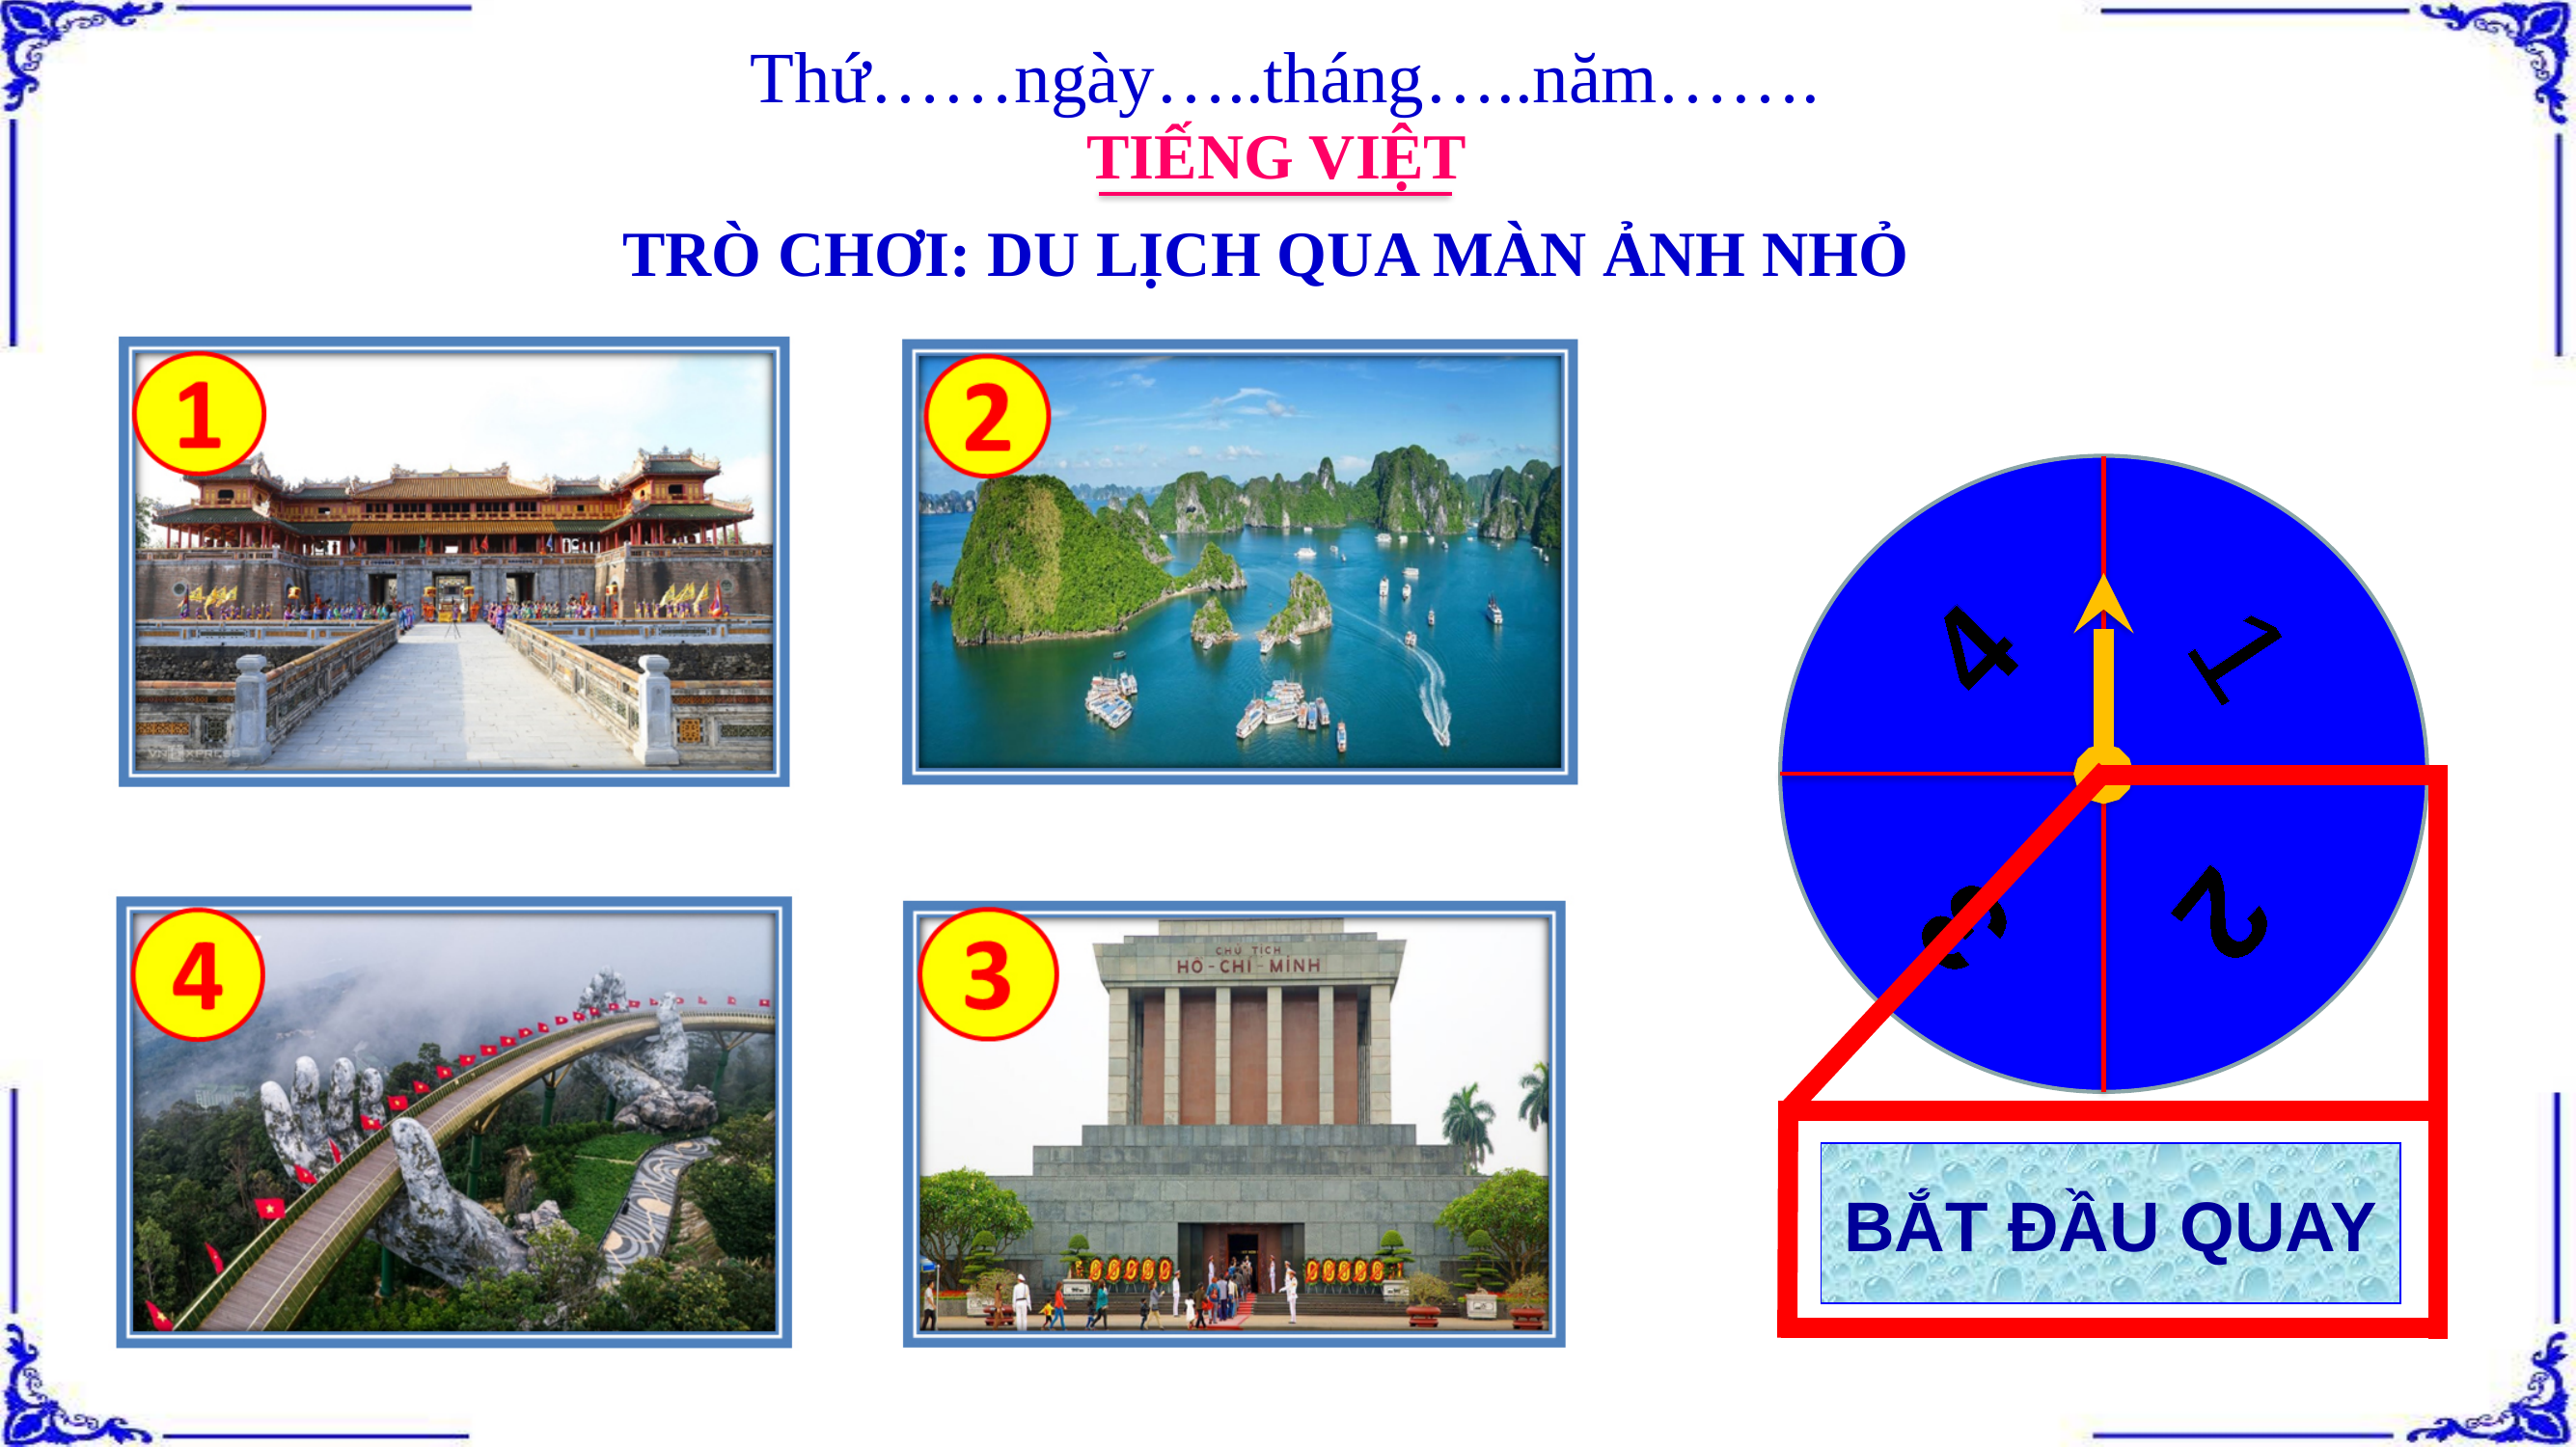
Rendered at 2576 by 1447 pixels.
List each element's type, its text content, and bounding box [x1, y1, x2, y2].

text_box TRÒ CHƠI: DU LỊCH QUA MÀN ẢNH NHỎ [533, 200, 2000, 301]
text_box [1777, 764, 2439, 1339]
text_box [1779, 455, 2428, 763]
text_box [730, 23, 1842, 201]
picture [0, 0, 2576, 1447]
